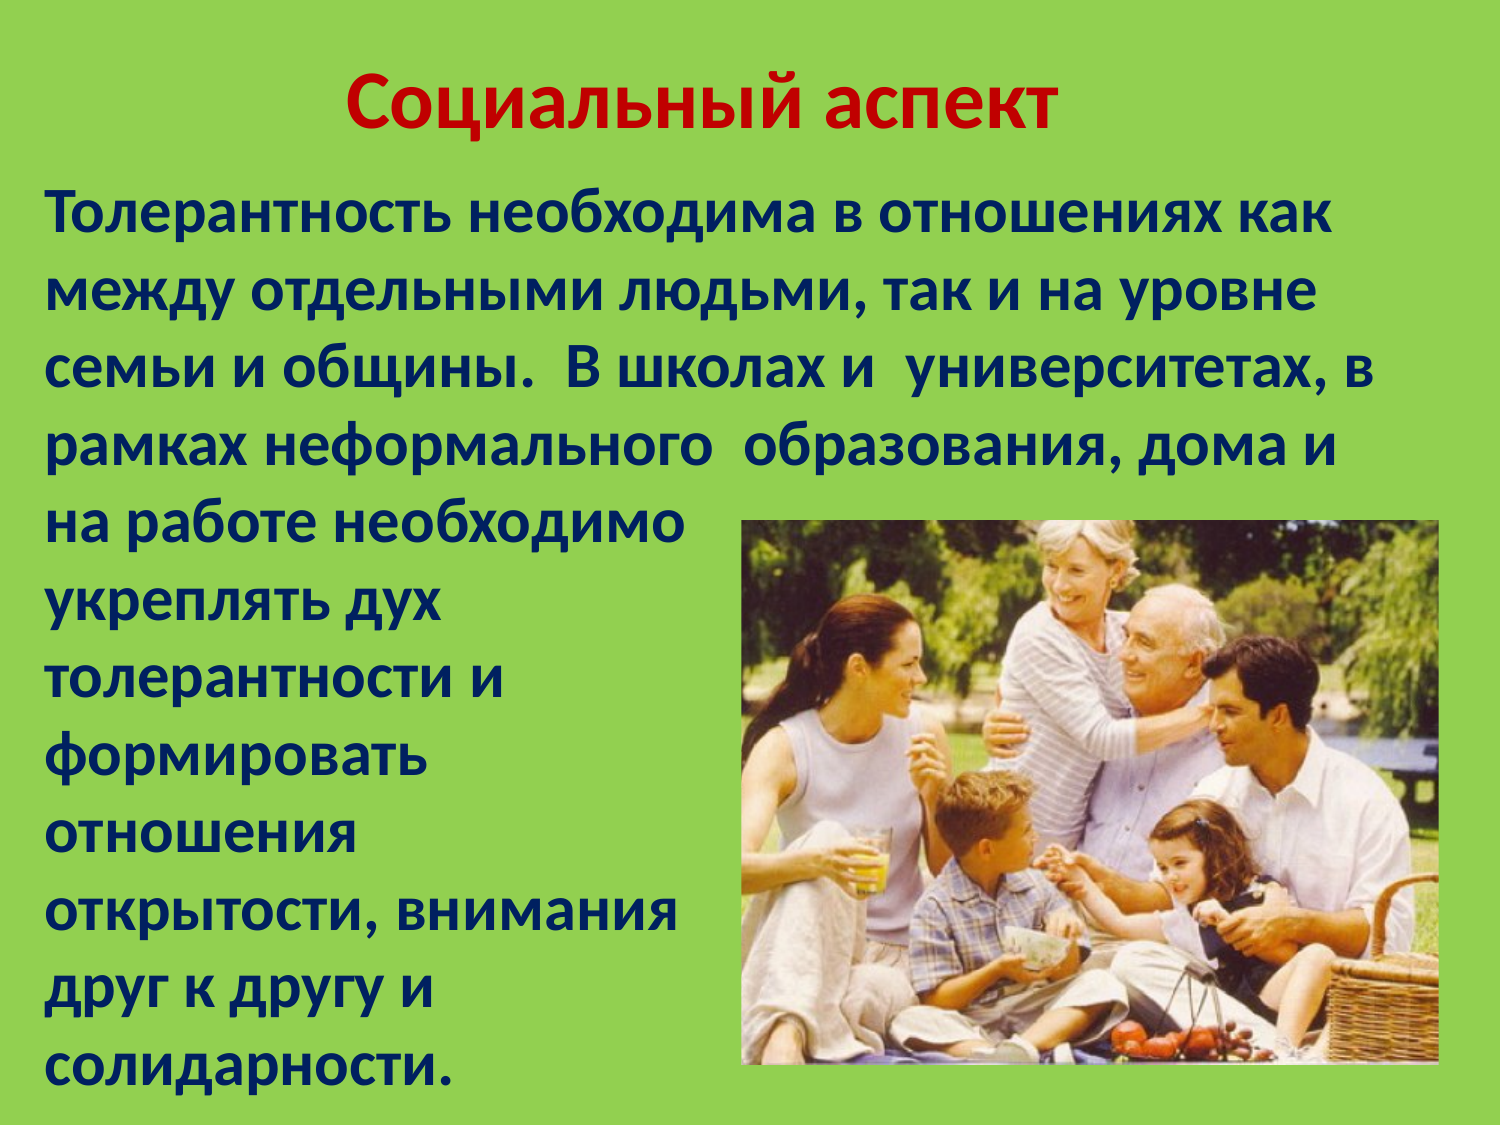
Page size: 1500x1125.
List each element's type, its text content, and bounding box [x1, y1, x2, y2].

picture [741, 520, 1439, 1065]
title Социальный аспект [206, 30, 1199, 159]
text_box Толерантность необходима в отношениях как между отдельными людьми, так и на уровне семьи и общины. В школах и университетах, в рамках неформального образования, дома и на работе необходимо укреплять дух толерантности и формировать отношения открытости, внимания друг к другу и солидарности. [29, 160, 1438, 1106]
